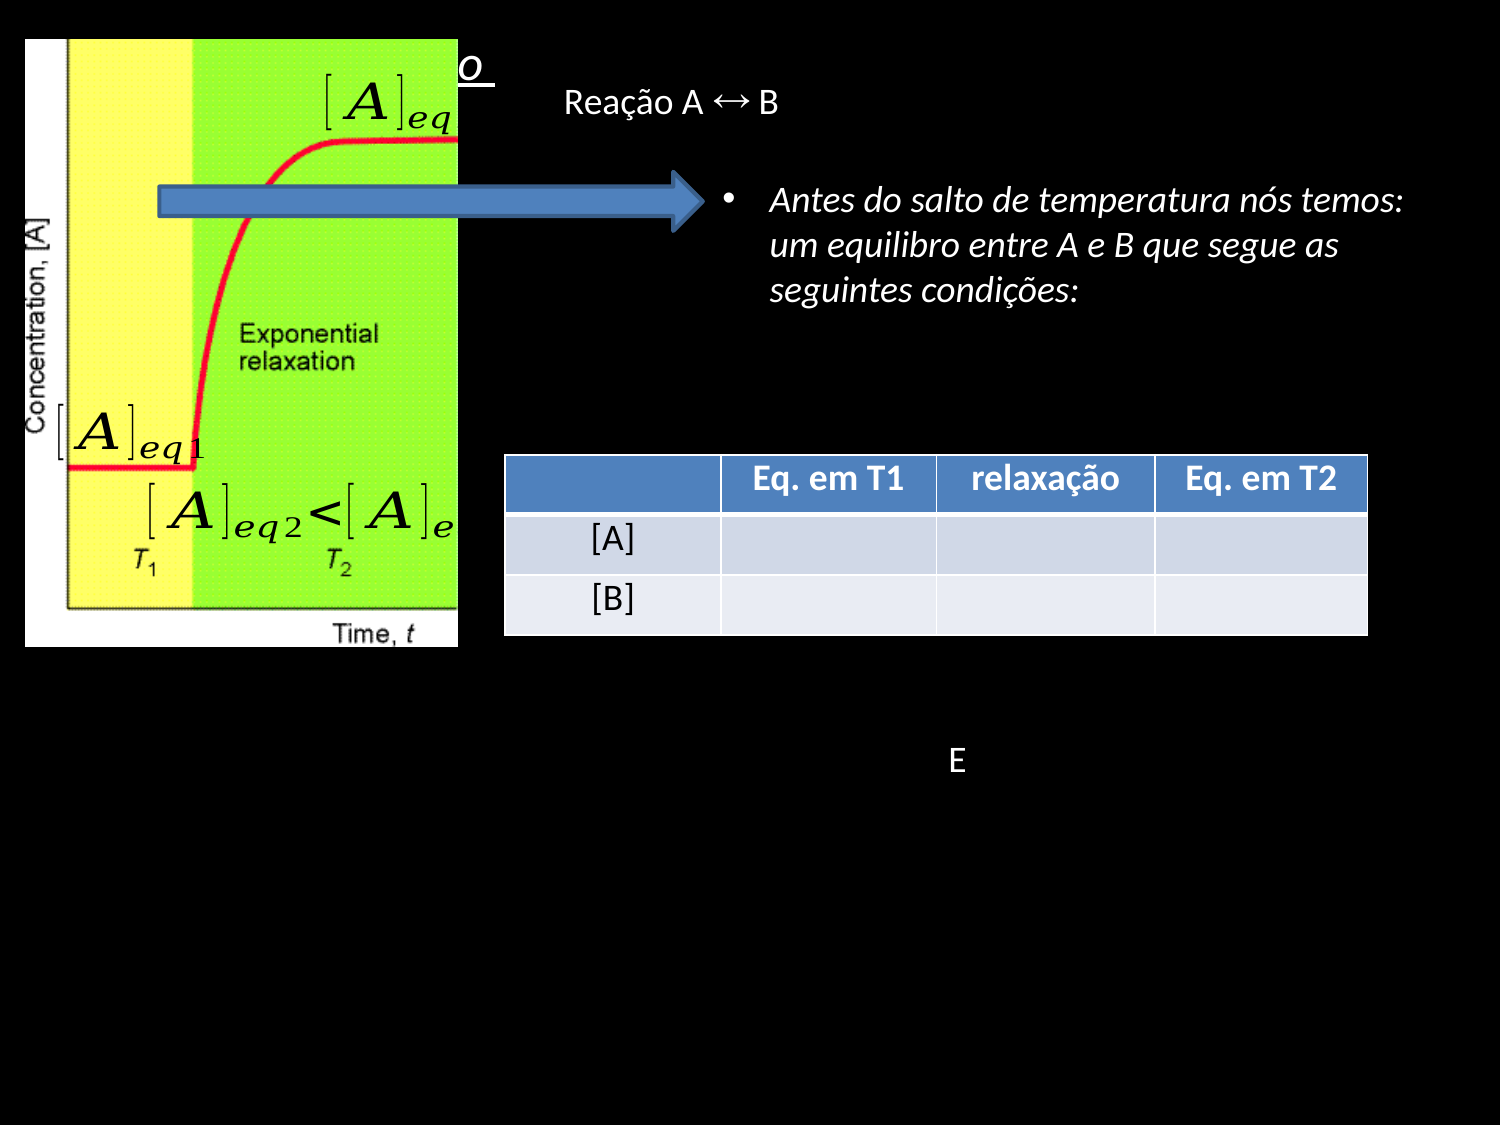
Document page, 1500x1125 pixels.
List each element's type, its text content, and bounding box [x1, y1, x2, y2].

text_box Antes do salto de temperatura nós temos: um equilibro entre A e B que segue as seguintes condições: [707, 167, 1471, 408]
text_box [506, 169, 705, 233]
text_box Tempo de relaxação [64, 22, 632, 98]
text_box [24, 39, 503, 647]
text_box Reação A  B [549, 69, 1128, 130]
